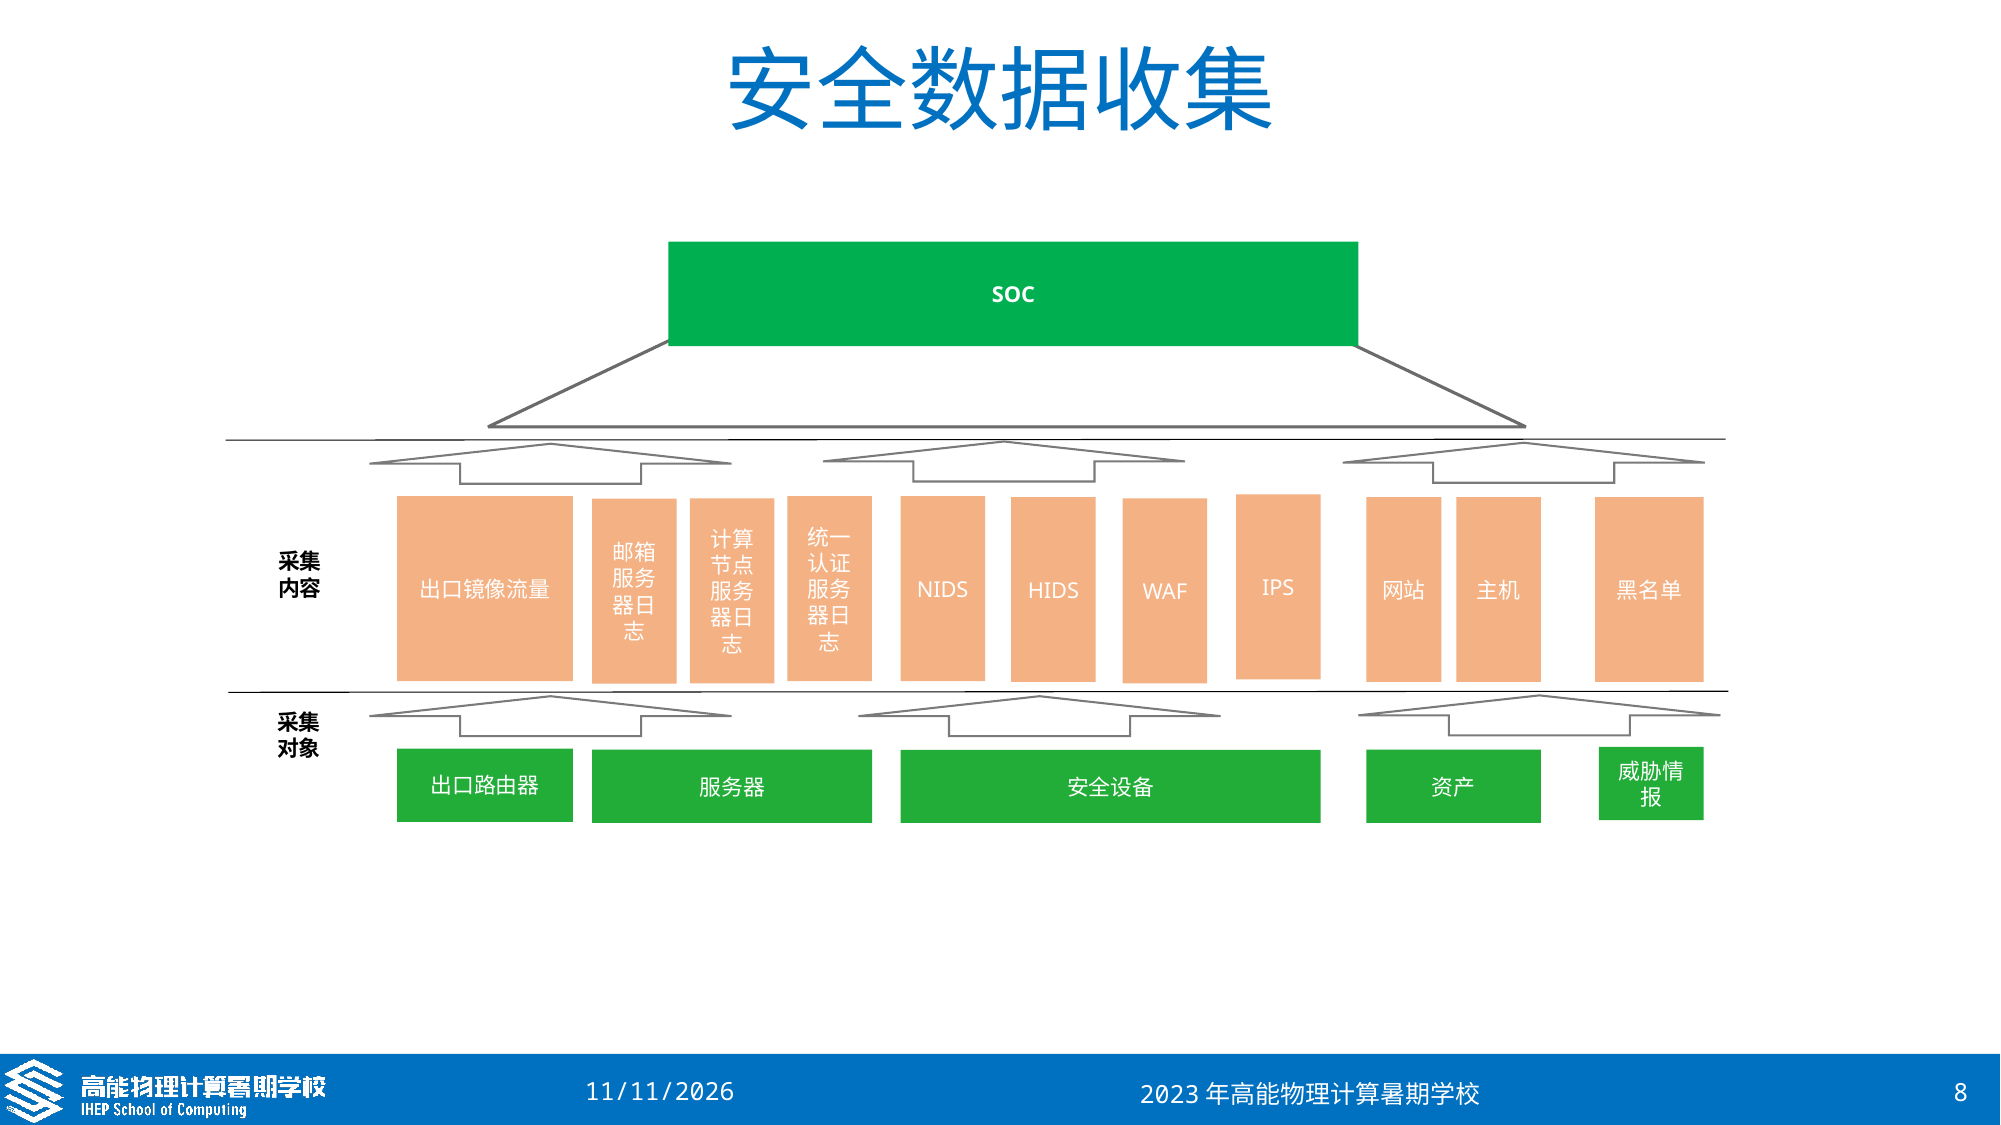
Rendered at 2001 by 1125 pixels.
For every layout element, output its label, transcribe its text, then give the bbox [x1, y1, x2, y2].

text_box 采集对象 [262, 701, 342, 769]
text_box 安全设备 [899, 749, 1322, 824]
text_box 黑名单 [1594, 496, 1705, 683]
text_box IPS [1235, 493, 1322, 680]
text_box NIDS [899, 495, 986, 682]
text_box 网站 [1365, 496, 1442, 683]
text_box 计算节点服务器日志 [689, 497, 775, 684]
footer 2023年高能物理计算暑期学校 [969, 1068, 1651, 1119]
picture [0, 1056, 331, 1125]
text_box 资产 [1365, 749, 1542, 824]
text_box 邮箱服务器日志 [591, 498, 678, 685]
text_box [858, 695, 1221, 738]
text_box 采集内容 [256, 540, 344, 608]
text_box [487, 340, 1527, 428]
text_box 服务器 [591, 749, 873, 824]
text_box 统一认证服务器日志 [786, 495, 873, 682]
text_box 出口镜像流量 [396, 495, 574, 682]
title 安全数据收集 [137, 12, 1863, 175]
text_box [1358, 694, 1721, 737]
text_box WAF [1122, 497, 1208, 684]
text_box 出口路由器 [396, 748, 574, 823]
text_box SOC [667, 241, 1359, 347]
text_box [822, 441, 1186, 483]
text_box HIDS [1010, 496, 1097, 683]
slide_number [569, 1066, 780, 1117]
text_box [1342, 441, 1705, 484]
slide_number 8 [1722, 1068, 1984, 1118]
text_box 威胁情报 [1598, 746, 1705, 821]
text_box 主机 [1455, 496, 1542, 683]
text_box [369, 442, 732, 485]
text_box [369, 695, 732, 738]
